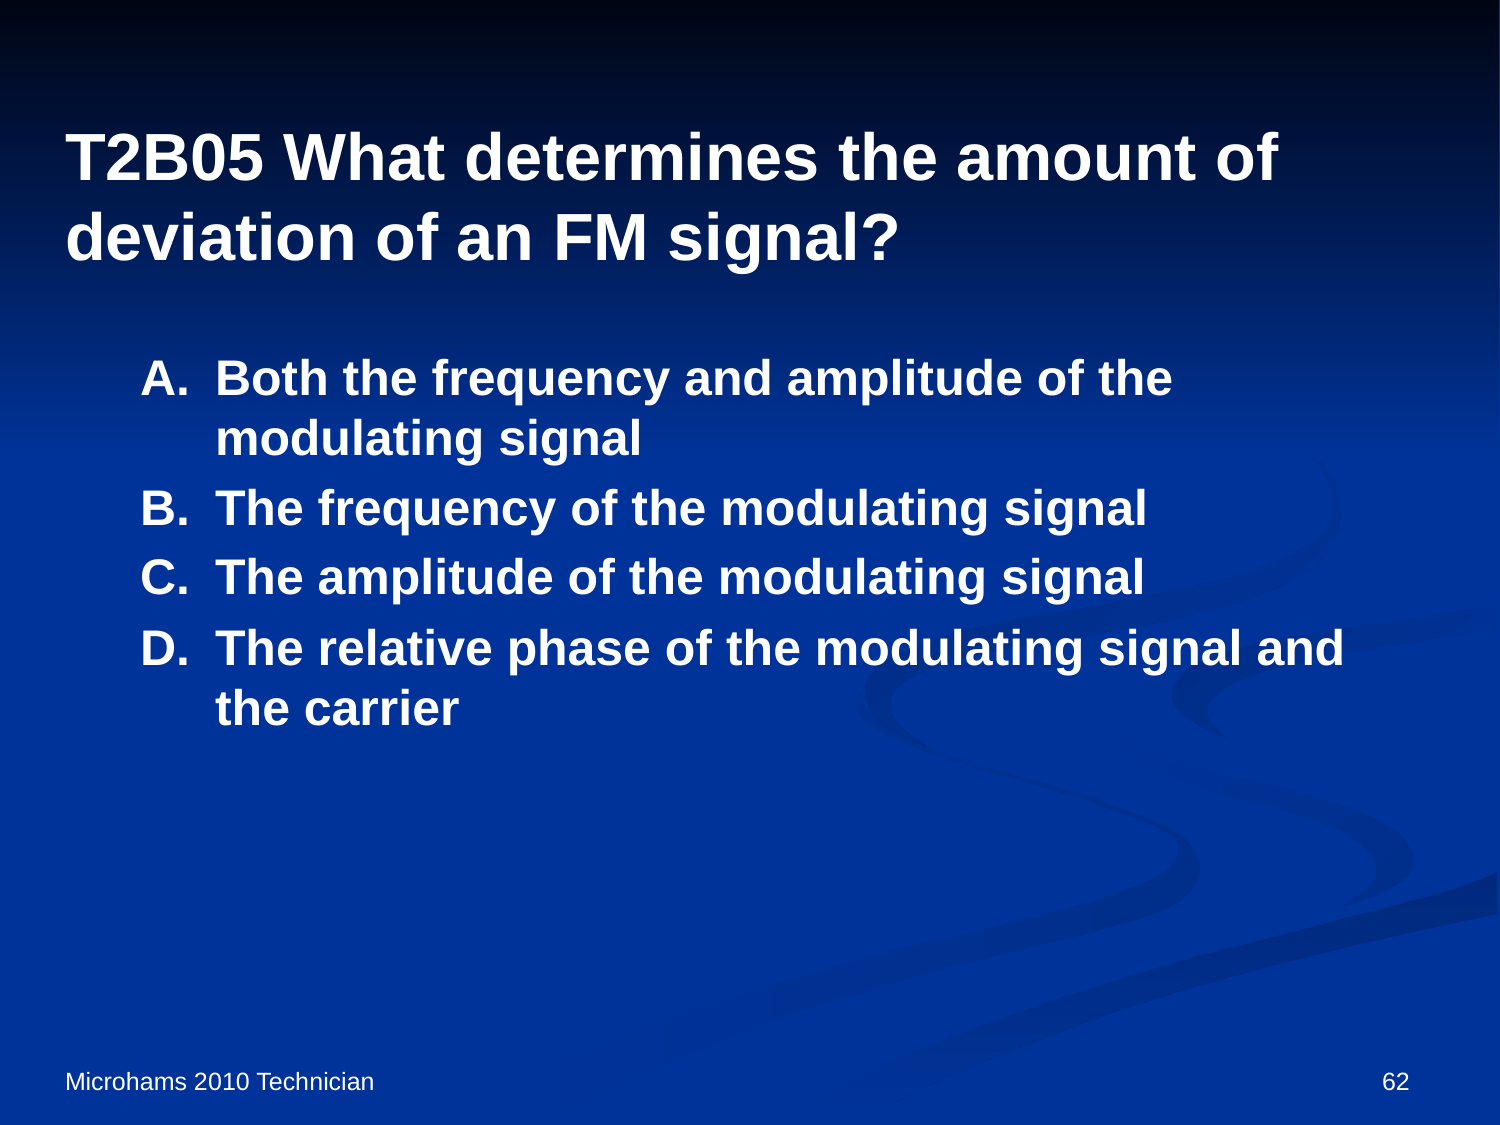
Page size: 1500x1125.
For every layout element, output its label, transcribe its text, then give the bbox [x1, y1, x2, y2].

title T2B05 What determines the amount of deviation of an FM signal? [49, 49, 1451, 337]
footer Microhams 2010 Technician [49, 1024, 988, 1104]
slide_number 62 [1074, 1024, 1426, 1104]
list A. Both the frequency and amplitude of the modulating signal B. The frequency of the modulating signal C. The amplitude of the modulating signal D. The relative phase of the modulating signal and the carrier [49, 337, 1451, 1006]
